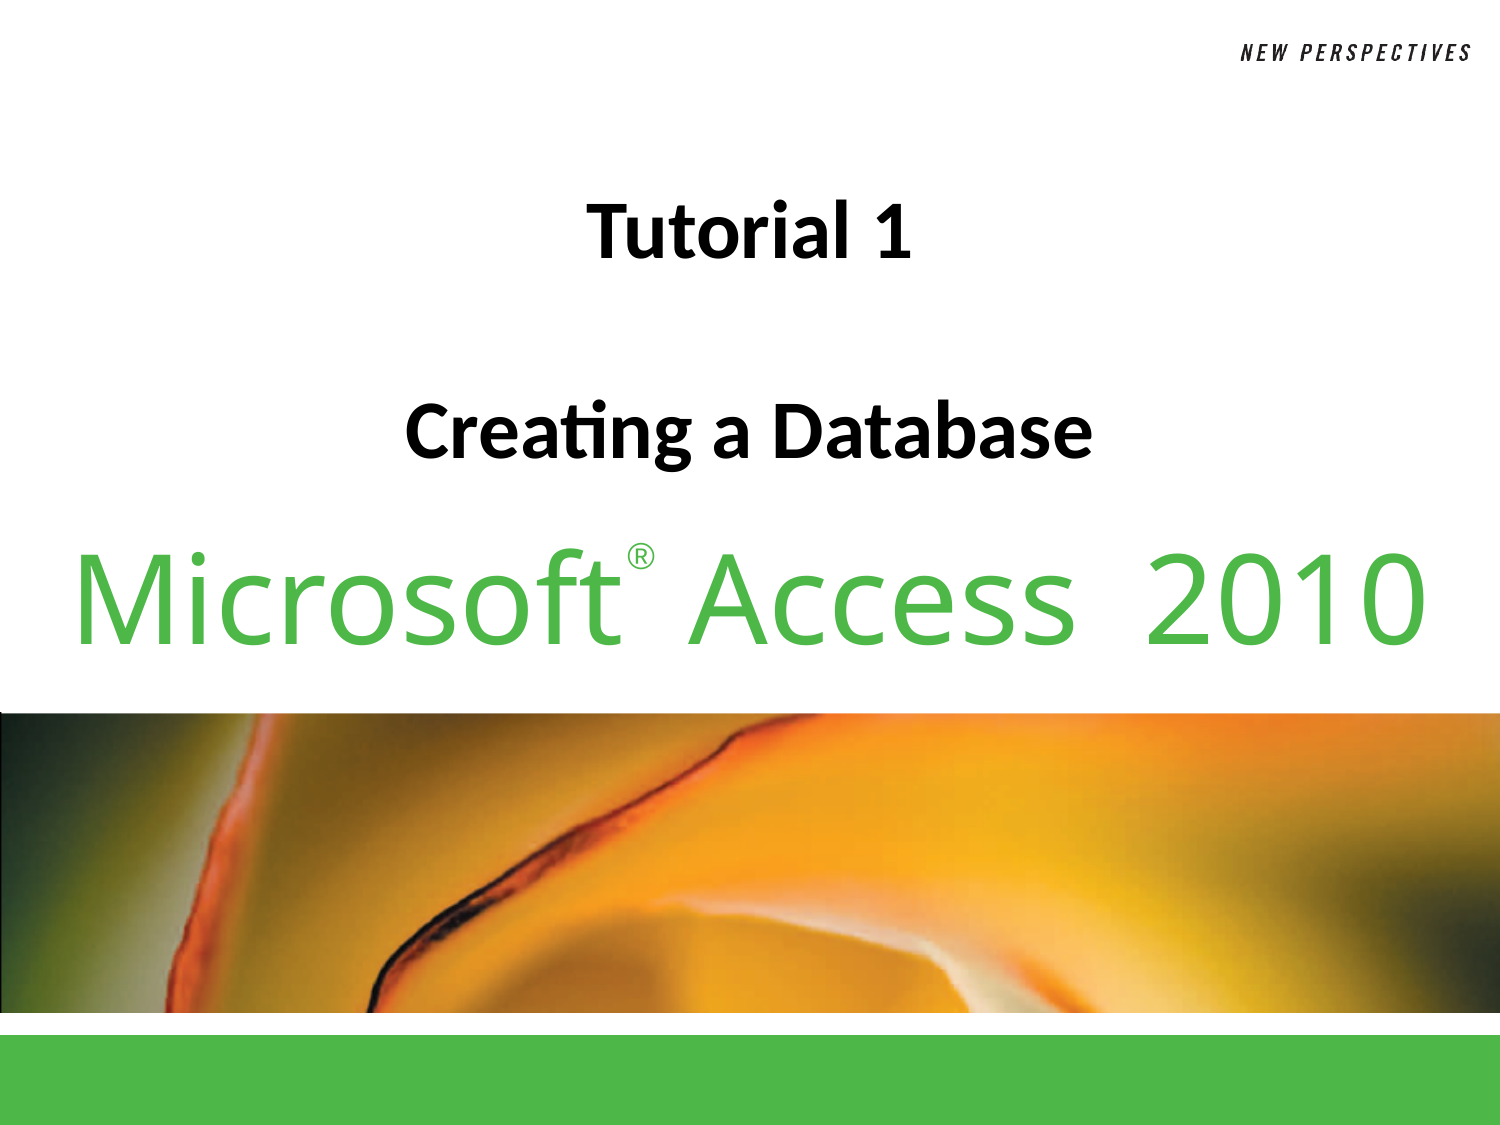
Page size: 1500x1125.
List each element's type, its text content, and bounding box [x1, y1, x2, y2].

picture [1237, 37, 1475, 67]
title Tutorial 1 Creating a Database [0, 149, 1500, 401]
picture [0, 712, 1500, 1013]
